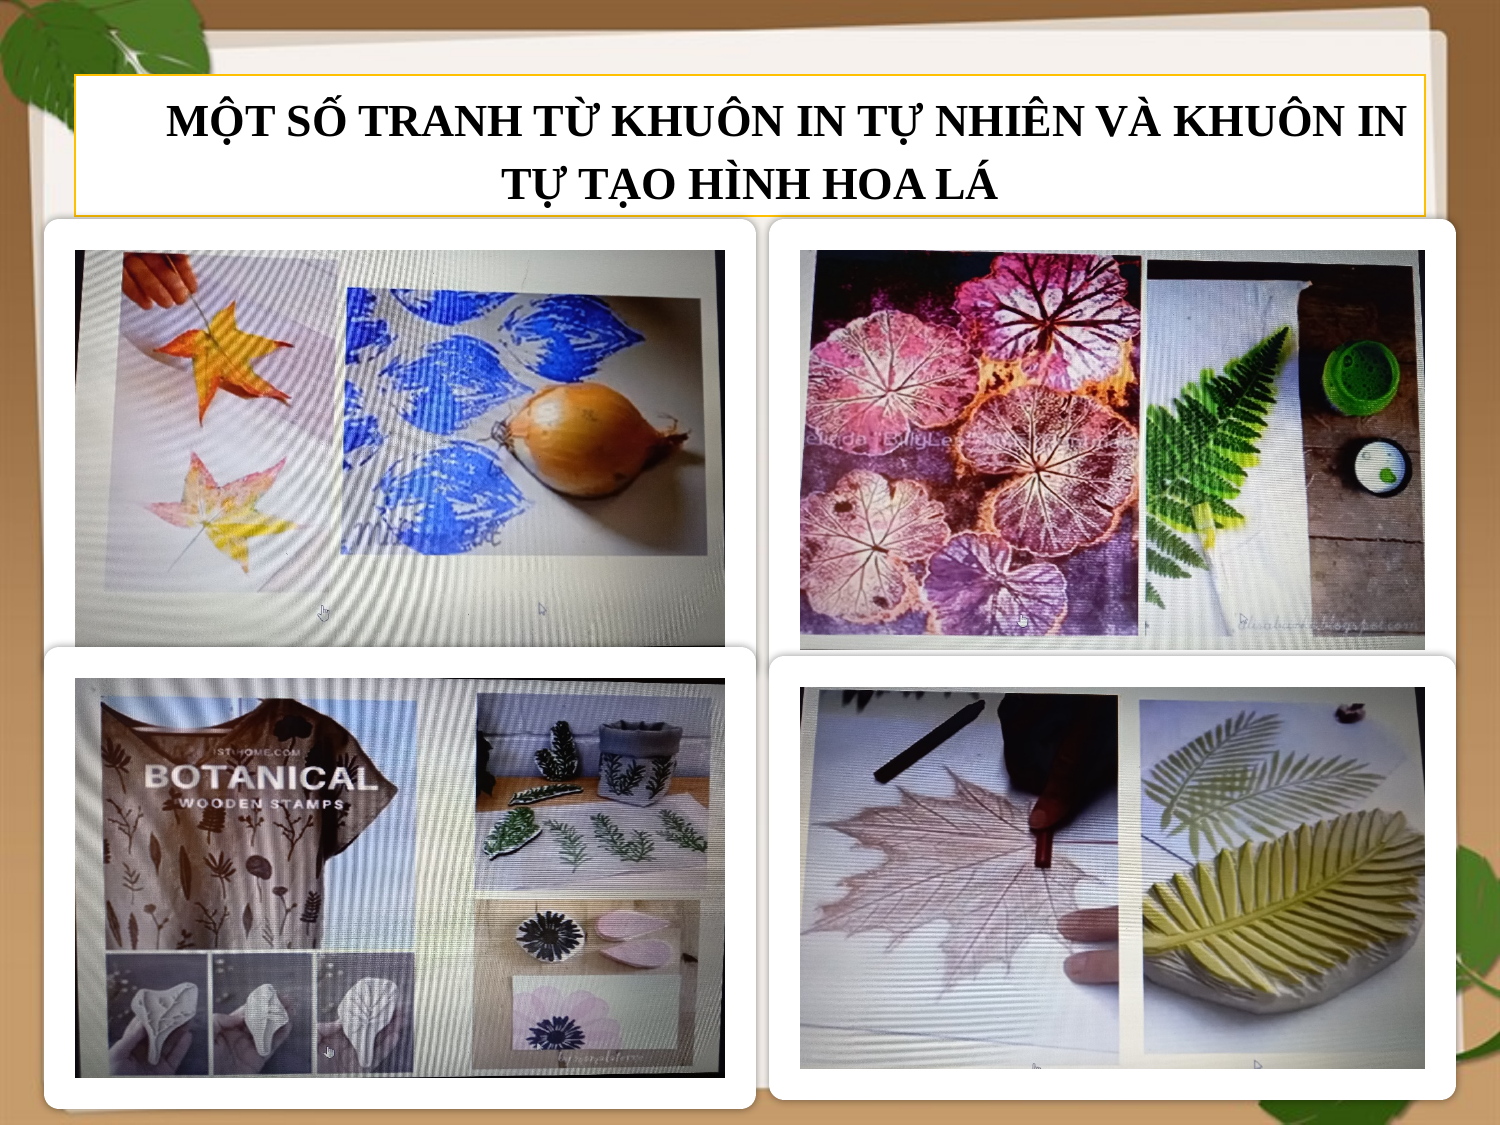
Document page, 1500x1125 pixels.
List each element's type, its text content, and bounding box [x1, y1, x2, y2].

text_box MỘT SỐ TRANH TỪ KHUÔN IN TỰ NHIÊN VÀ KHUÔN IN TỰ TẠO HÌNH HOA LÁ [74, 74, 1426, 217]
picture [0, 0, 1500, 1125]
